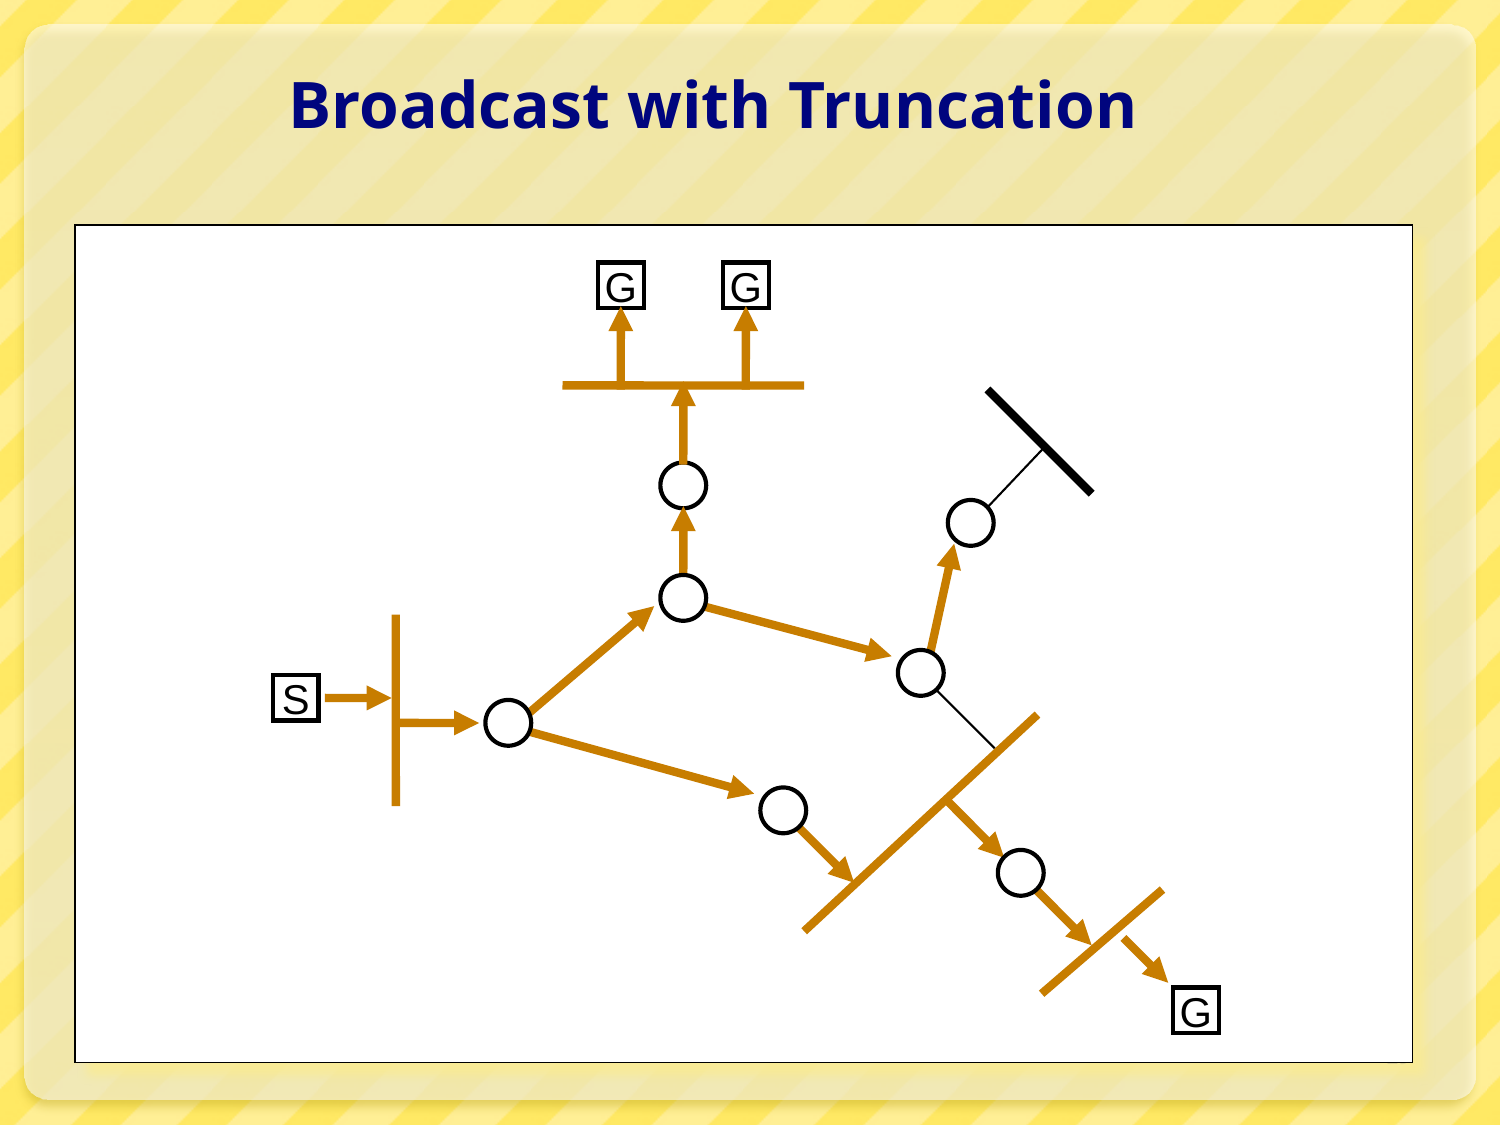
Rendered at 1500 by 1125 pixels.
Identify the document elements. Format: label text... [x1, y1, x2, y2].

text_box [485, 699, 532, 746]
text_box [947, 499, 994, 546]
text_box [660, 462, 707, 509]
text_box [74, 224, 1413, 1063]
text_box [705, 606, 892, 660]
text_box [324, 691, 392, 705]
title Broadcast with Truncation [50, 75, 1377, 150]
text_box G [597, 262, 644, 309]
text_box [0, 0, 1500, 1125]
text_box [529, 606, 655, 713]
text_box [614, 306, 628, 390]
text_box [1123, 937, 1169, 983]
text_box [1417, 1097, 1465, 1106]
text_box [399, 716, 480, 730]
text_box [530, 731, 755, 797]
text_box [40, 1101, 91, 1106]
text_box [930, 543, 958, 651]
text_box [997, 849, 1044, 896]
text_box [739, 306, 753, 390]
text_box [760, 787, 807, 834]
text_box G [1172, 987, 1219, 1034]
text_box [948, 801, 1004, 858]
text_box [677, 381, 690, 465]
text_box [897, 649, 944, 696]
text_box G [722, 262, 769, 309]
text_box S [272, 674, 319, 721]
text_box G [1074, 1019, 1418, 1068]
text_box [677, 506, 690, 574]
text_box [660, 574, 707, 621]
text_box [799, 827, 855, 883]
text_box [1036, 890, 1092, 946]
